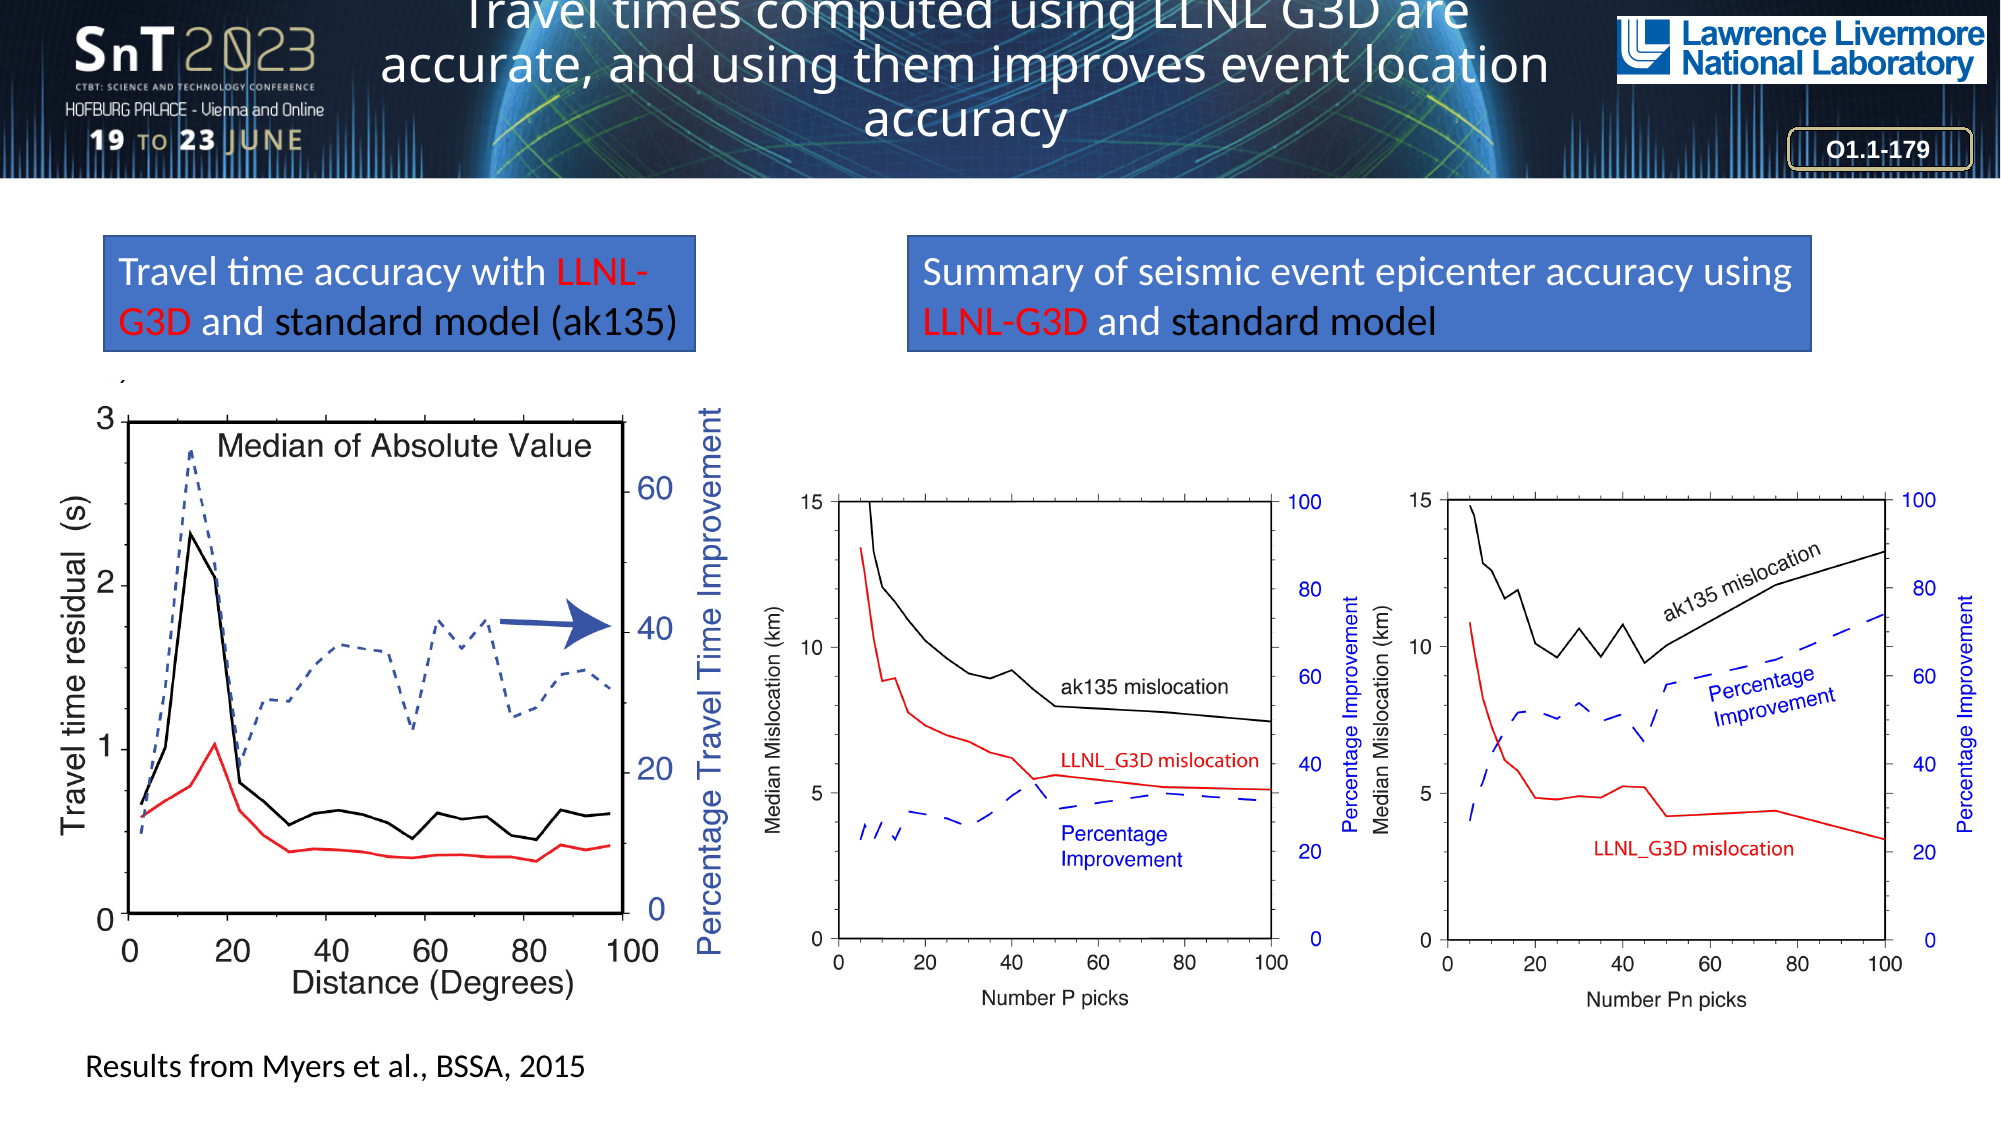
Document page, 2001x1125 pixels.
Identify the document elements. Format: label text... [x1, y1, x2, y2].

text_box O1.1-179 [1752, 123, 2000, 171]
text_box Travel times computed using LLNL G3D are accurate, and using them improves event location accuracy [337, 63, 1595, 155]
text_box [0, 236, 1987, 1022]
text_box Results from Myers et al., BSSA, 2015 [70, 1036, 602, 1092]
picture [0, 0, 2001, 1125]
